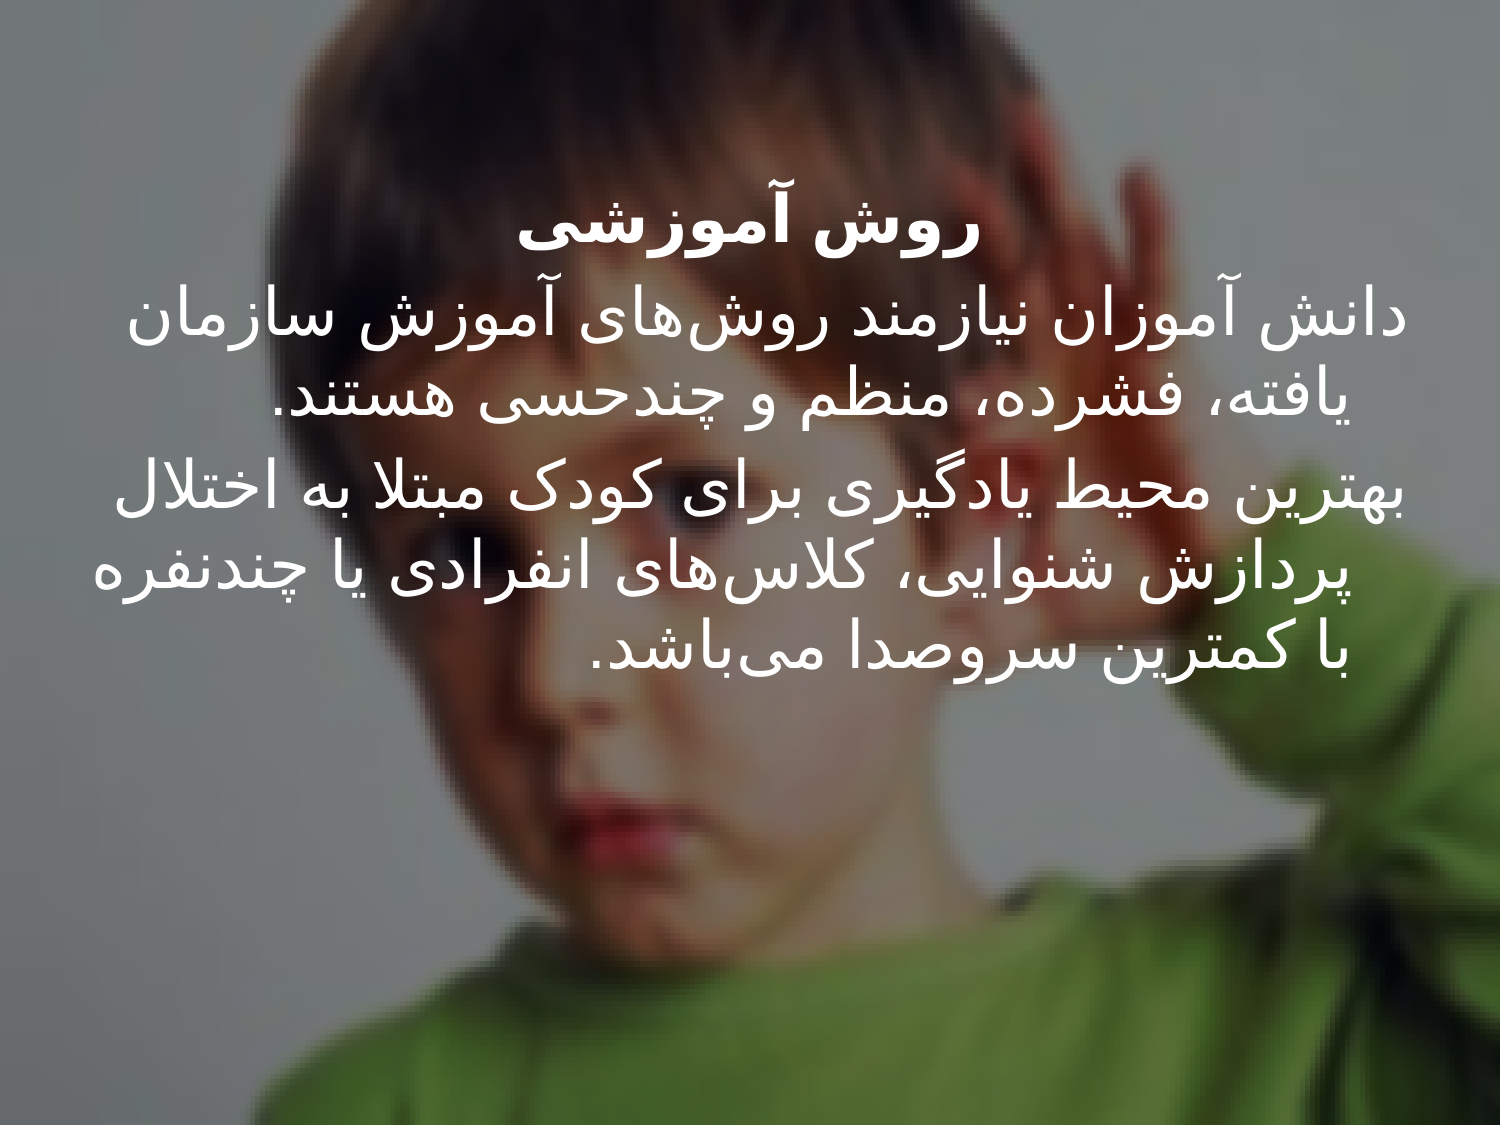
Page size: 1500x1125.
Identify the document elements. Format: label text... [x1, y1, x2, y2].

picture [0, 0, 1500, 1125]
list روش آموزشی دانش آموزان نیازمند روش‌های آموزش سازمان یافته، فشرده، منظم و چندحسی هستند. بهترین محیط یادگیری برای کودک مبتلا به اختلال پردازش شنوایی، کلاس‌های انفرادی یا چندنفره با کمترین سروصدا می‌باشد. [75, 75, 1425, 1006]
